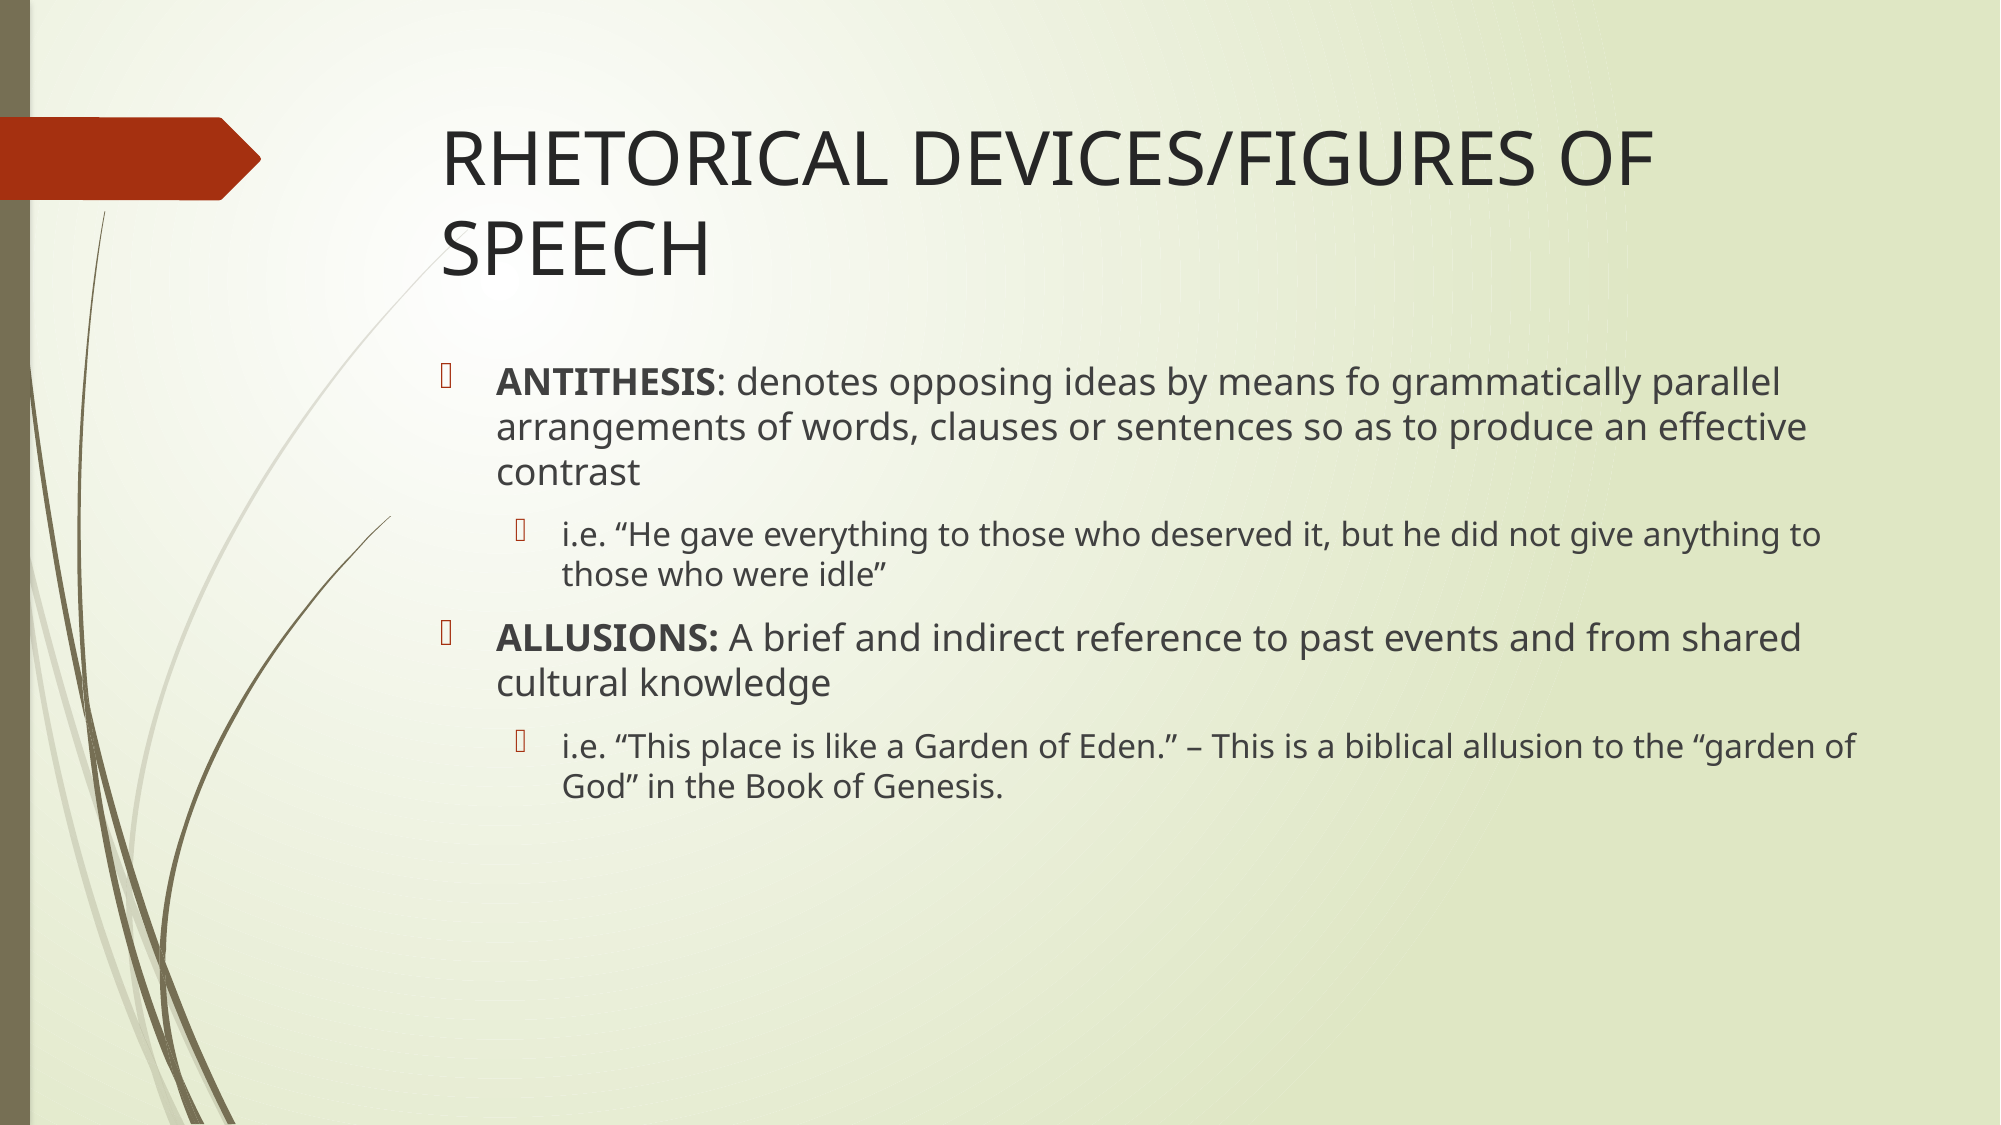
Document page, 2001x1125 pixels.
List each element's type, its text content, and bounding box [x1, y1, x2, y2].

title RHETORICAL DEVICES/FIGURES OF SPEECH [425, 102, 1888, 313]
list ANTITHESIS: denotes opposing ideas by means fo grammatically parallel arrangements of words, clauses or sentences so as to produce an effective contrast i.e. “He gave everything to those who deserved it, but he did not give anything to those who were idle” ALLUSIONS: A brief and indirect reference to past events and from shared cultural knowledge i.e. “This place is like a Garden of Eden.” – This is a biblical allusion to the “garden of God” in the Book of Genesis. [424, 350, 1888, 970]
